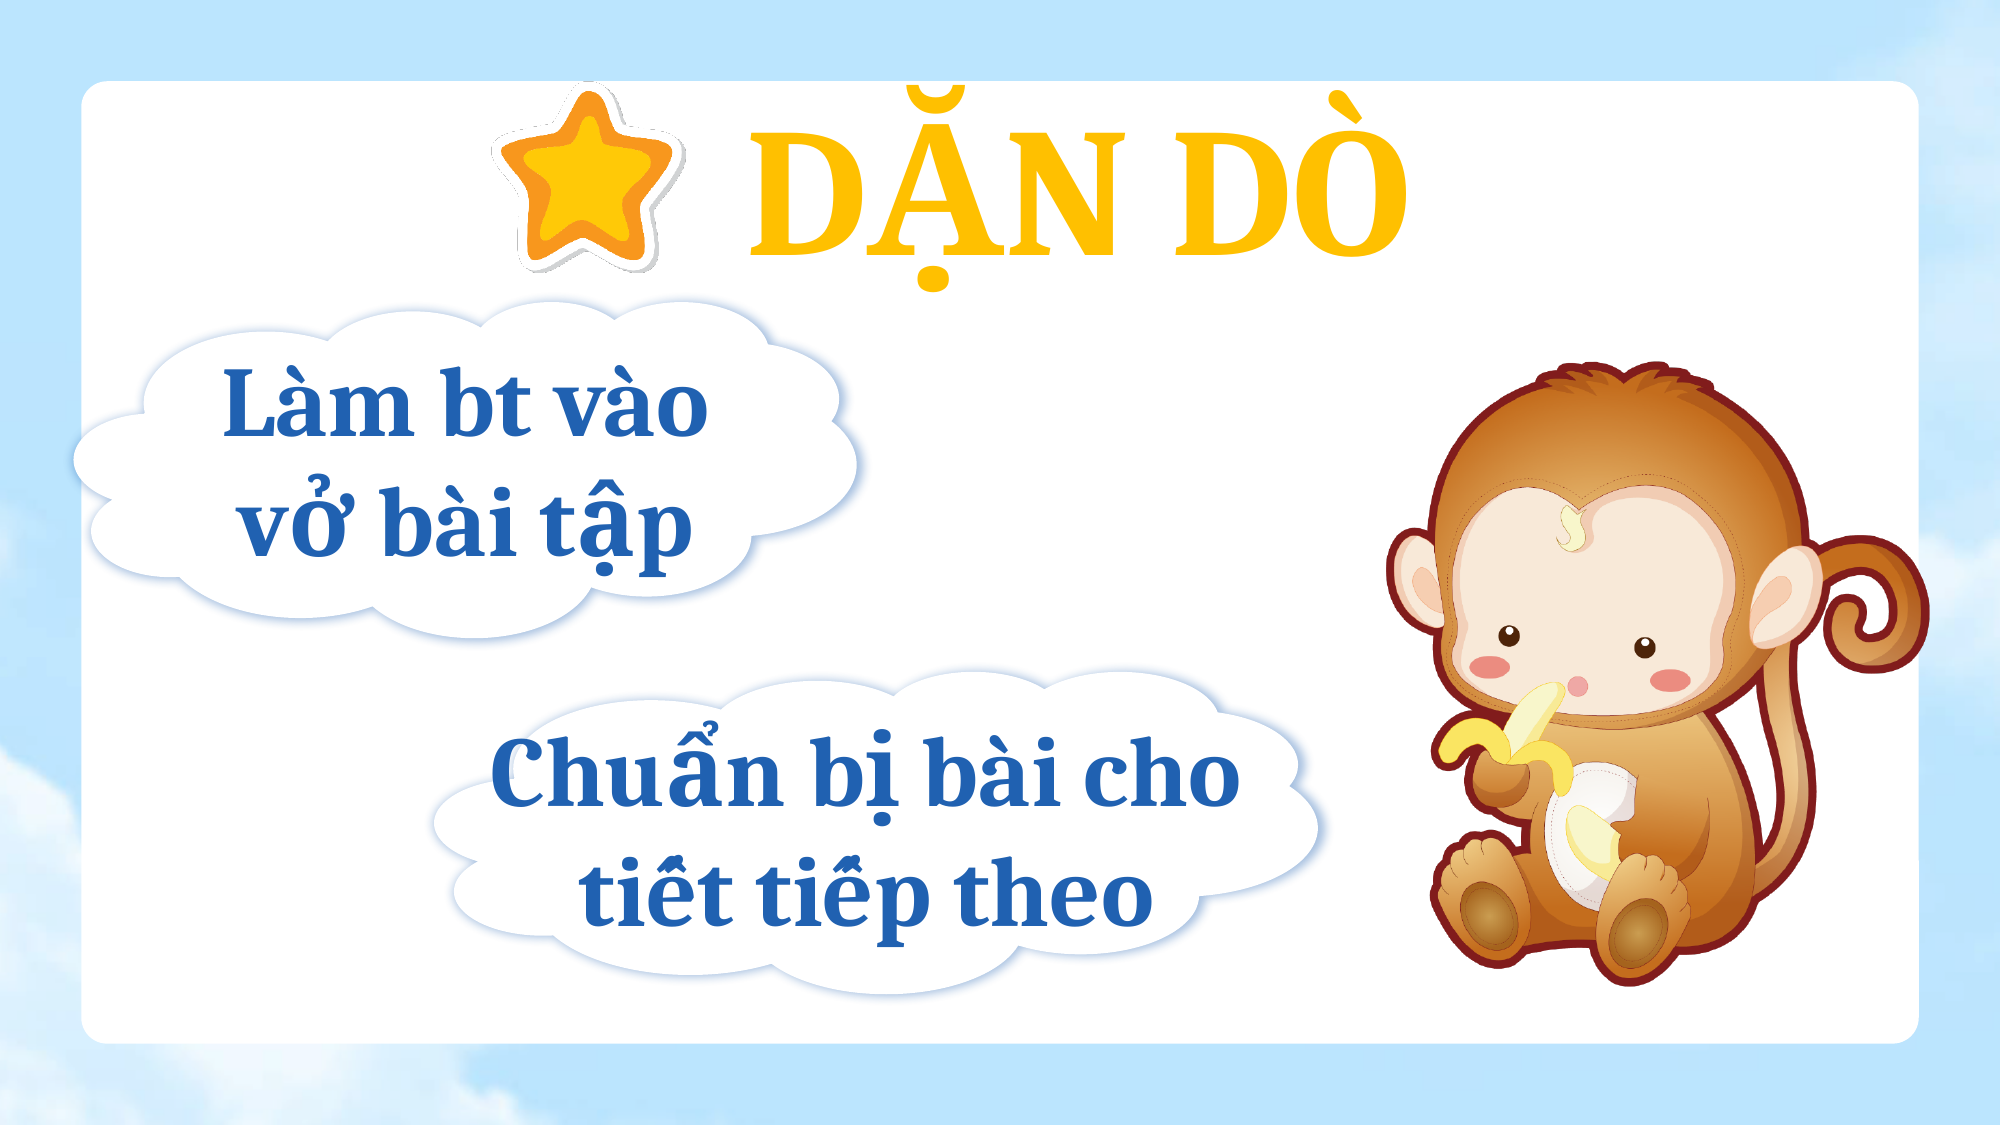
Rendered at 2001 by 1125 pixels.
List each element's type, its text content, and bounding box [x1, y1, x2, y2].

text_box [74, 300, 857, 637]
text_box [434, 670, 1318, 994]
text_box DẶN DÒ [730, 65, 1427, 300]
picture [0, 0, 2000, 1125]
